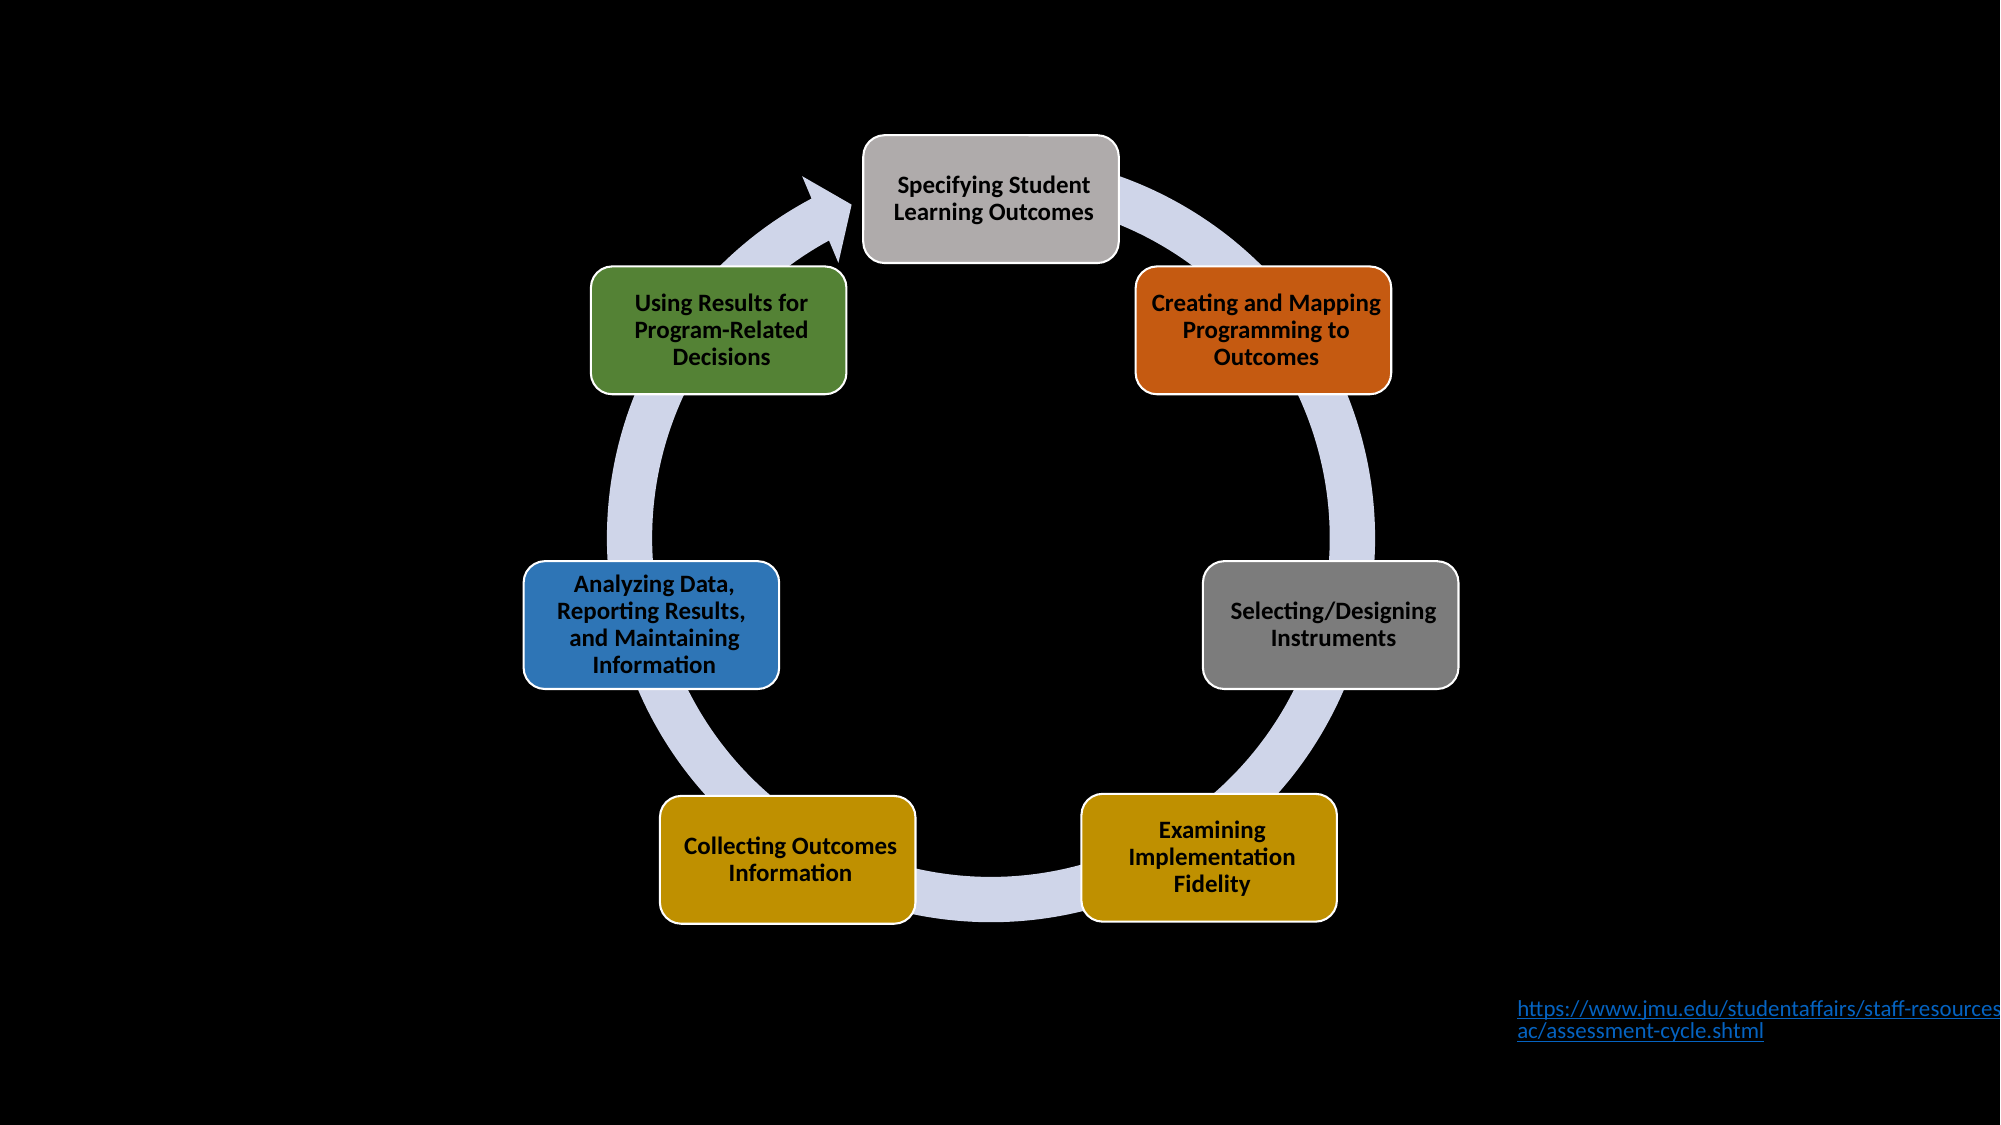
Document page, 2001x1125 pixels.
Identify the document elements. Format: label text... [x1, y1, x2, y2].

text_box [380, 134, 1602, 926]
text_box https://www.jmu.edu/studentaffairs/staff-resources/saac/assessment-cycle.shtml [1502, 985, 2000, 1028]
